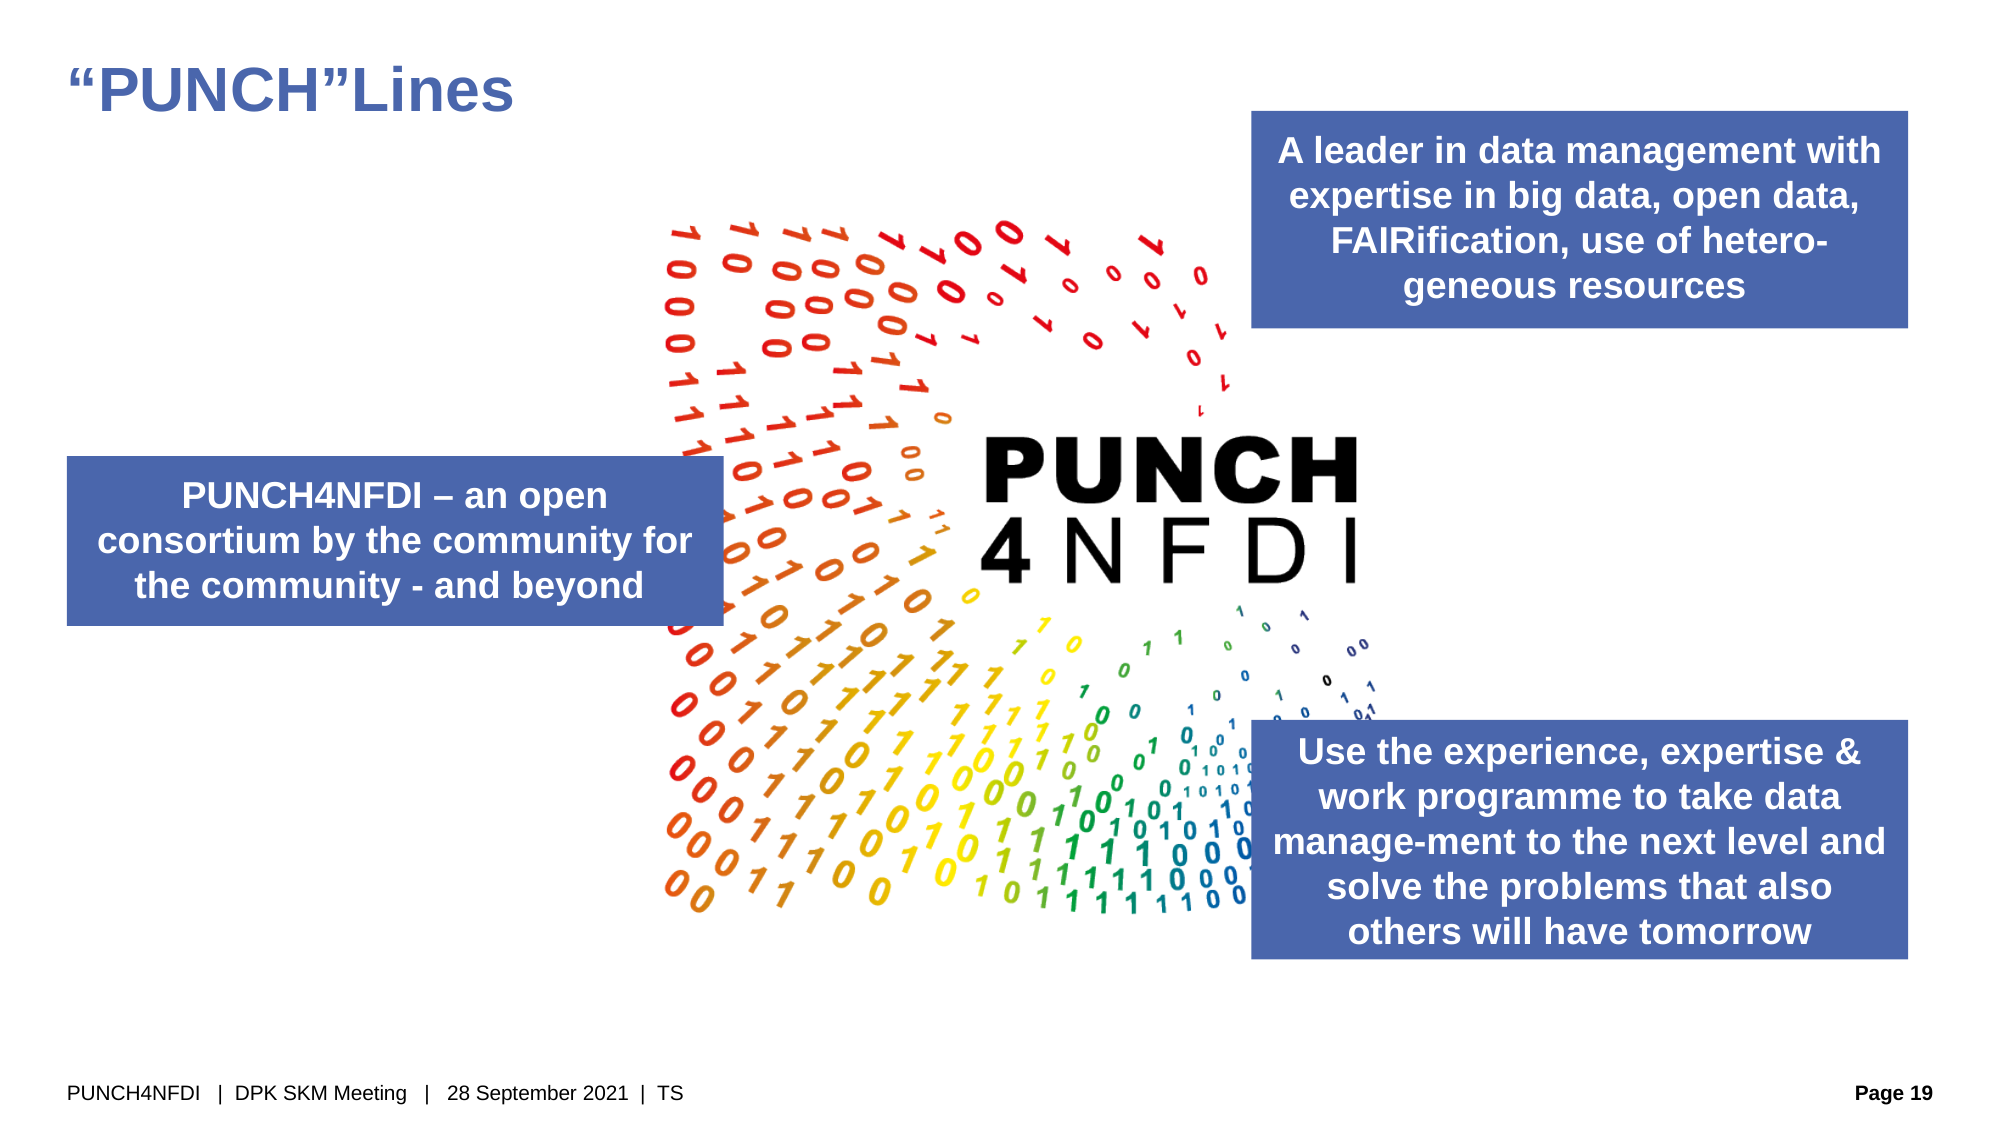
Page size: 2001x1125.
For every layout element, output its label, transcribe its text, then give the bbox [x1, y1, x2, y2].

picture [629, 186, 1420, 951]
text_box A leader in data management with expertise in big data, open data, FAIRification, use of hetero-geneous resources [1251, 110, 1909, 329]
title “PUNCH”Lines [66, 57, 1933, 132]
text_box PUNCH4NFDI – an open consortium by the community for the community - and beyond [66, 456, 629, 626]
footer PUNCH4NFDI | DPK SKM Meeting | 28 September 2021 | TS [66, 1079, 1699, 1111]
text_box Use the experience, expertise & work programme to take data manage-ment to the next level and solve the problems that also others will have tomorrow [1251, 719, 1909, 960]
